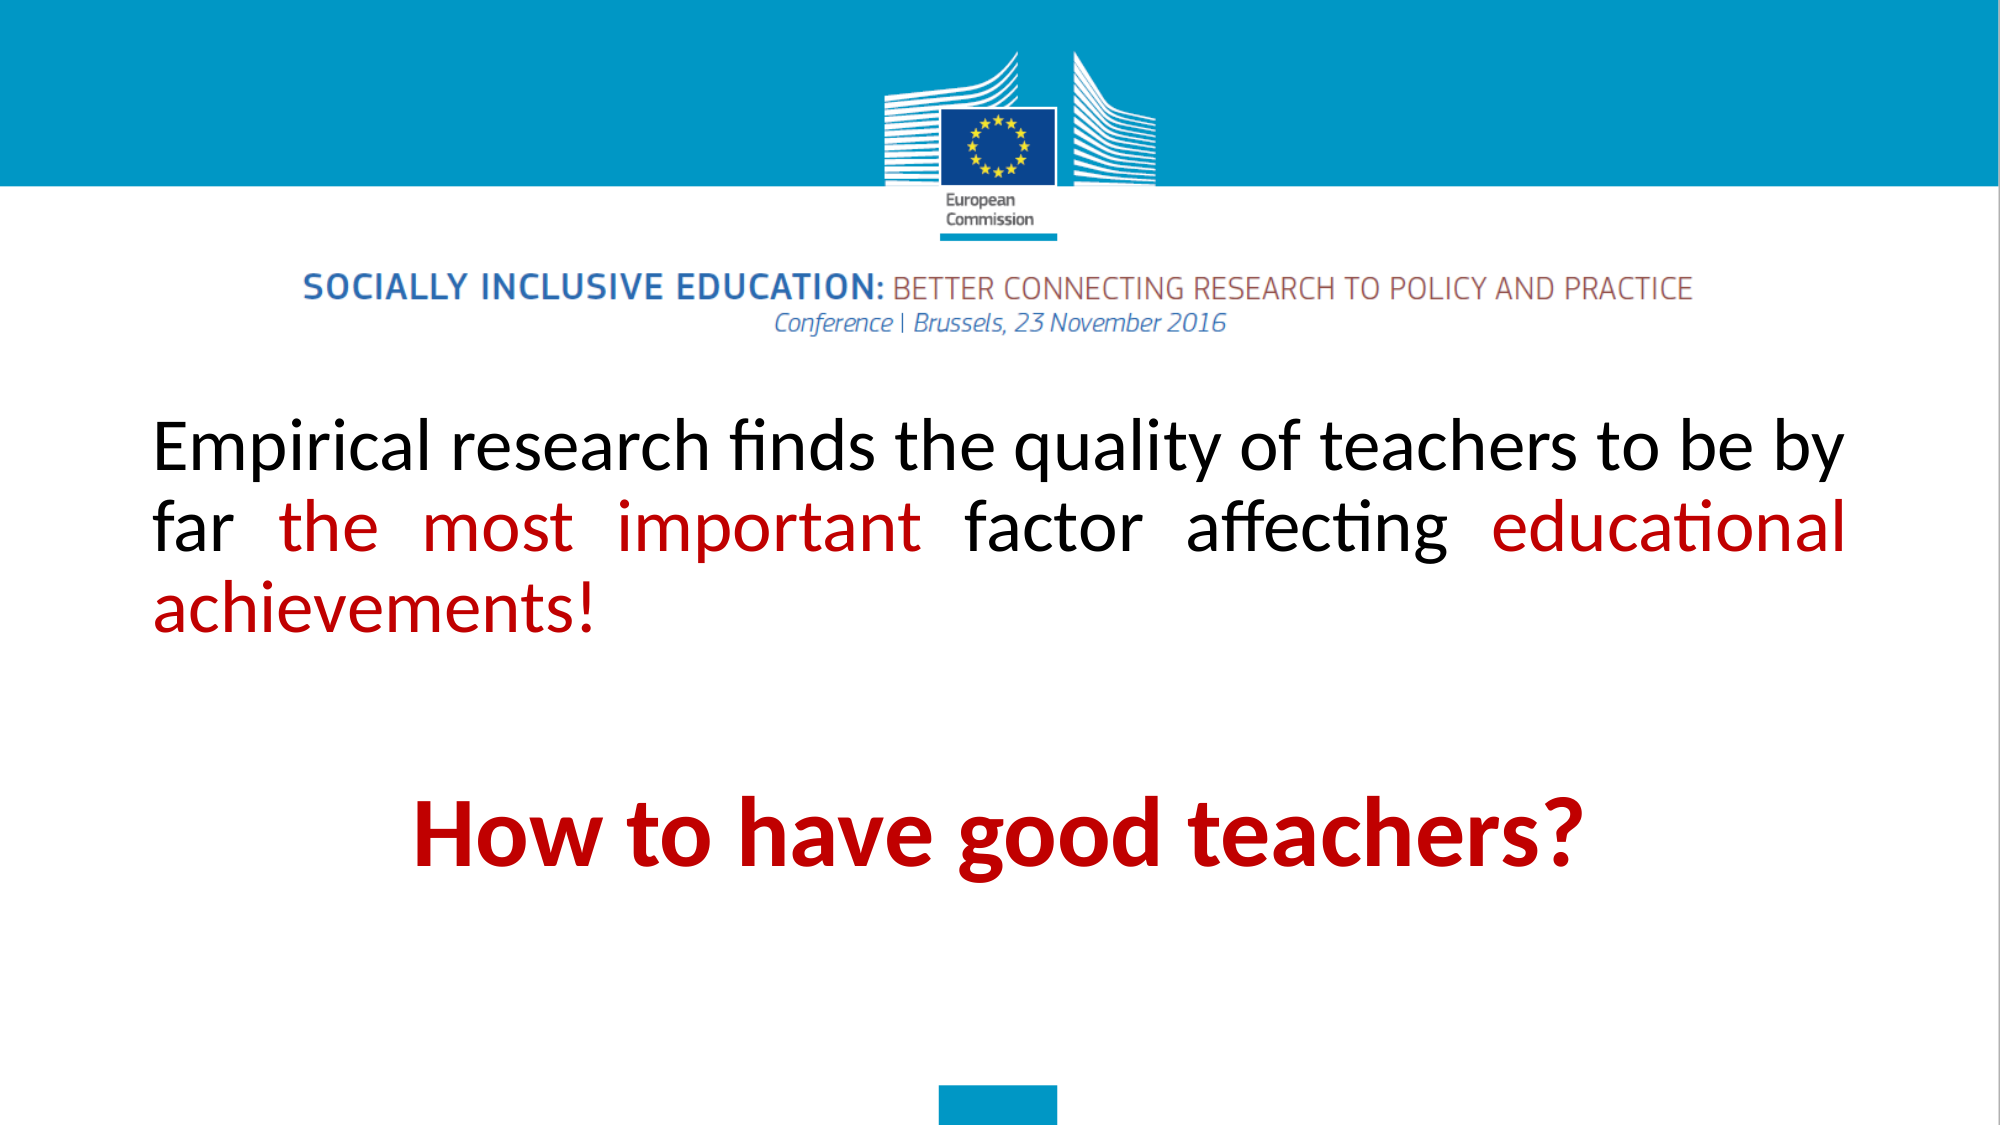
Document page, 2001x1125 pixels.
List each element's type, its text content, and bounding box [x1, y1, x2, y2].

picture [1074, 139, 1155, 165]
picture [1074, 160, 1155, 176]
list Empirical research finds the quality of teachers to be by far the most important factor affecting educational achievements! How to have good teachers? [137, 398, 1863, 1067]
picture [1074, 52, 1155, 160]
picture [1136, 121, 1155, 126]
picture [0, 0, 2000, 1125]
picture [1074, 149, 1155, 171]
